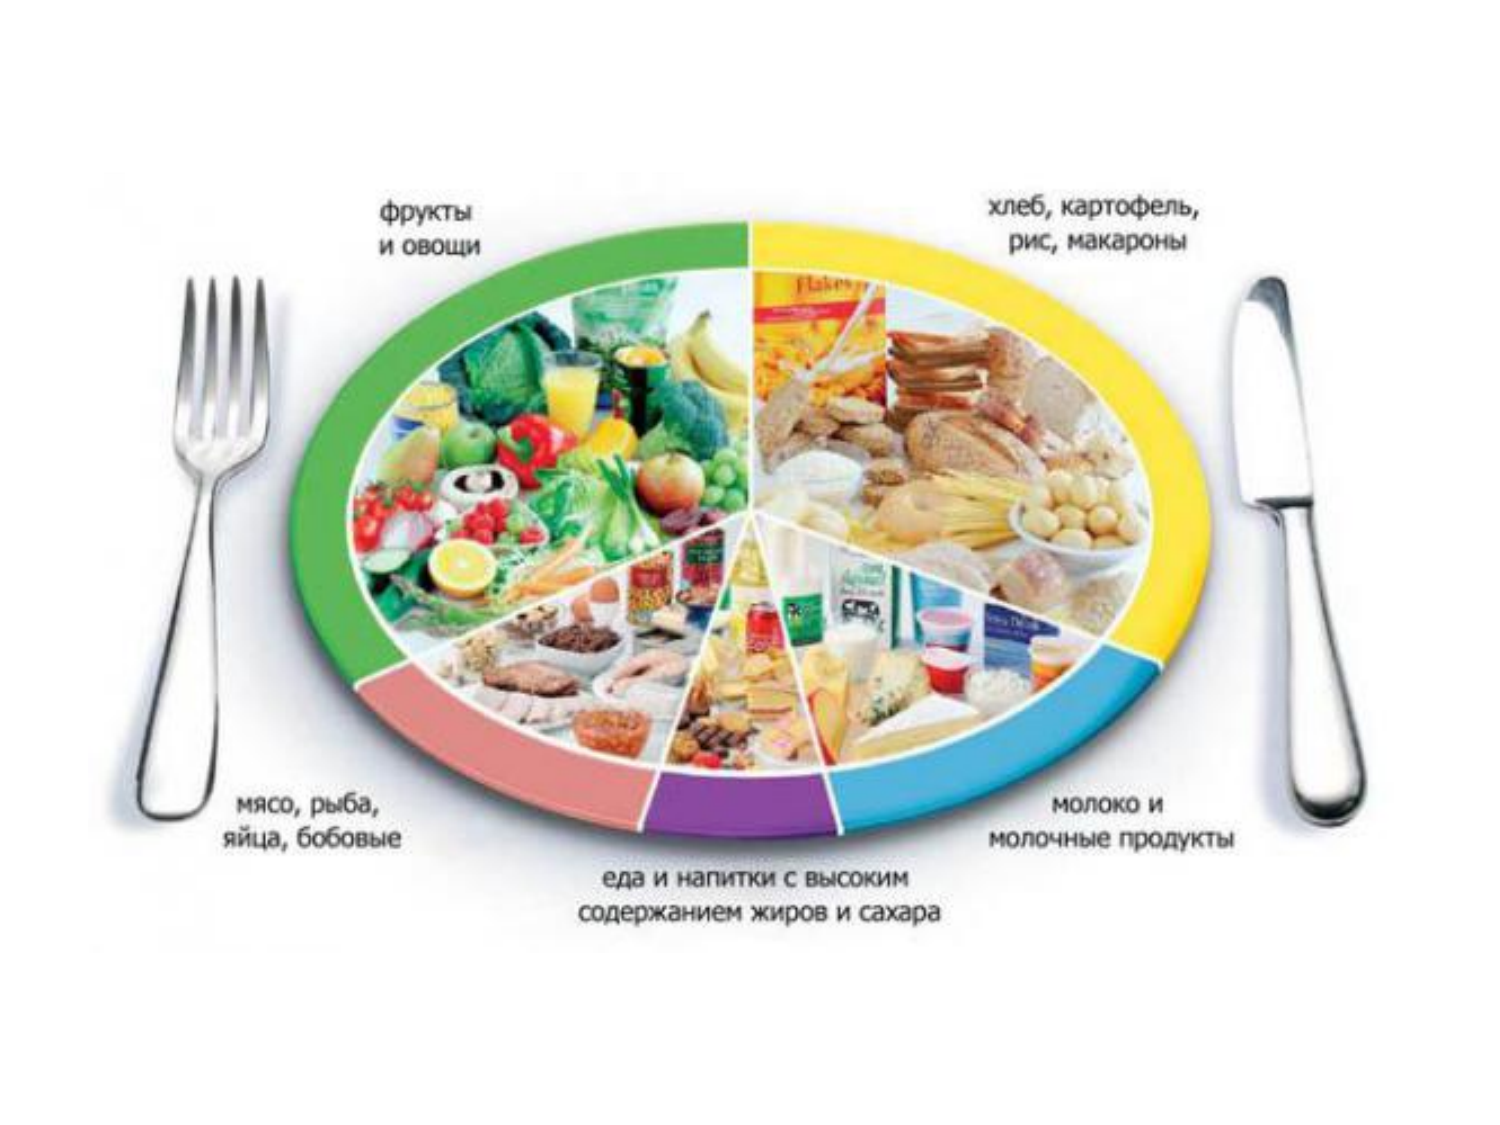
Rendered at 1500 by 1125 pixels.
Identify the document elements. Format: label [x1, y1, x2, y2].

picture [88, 172, 1418, 953]
